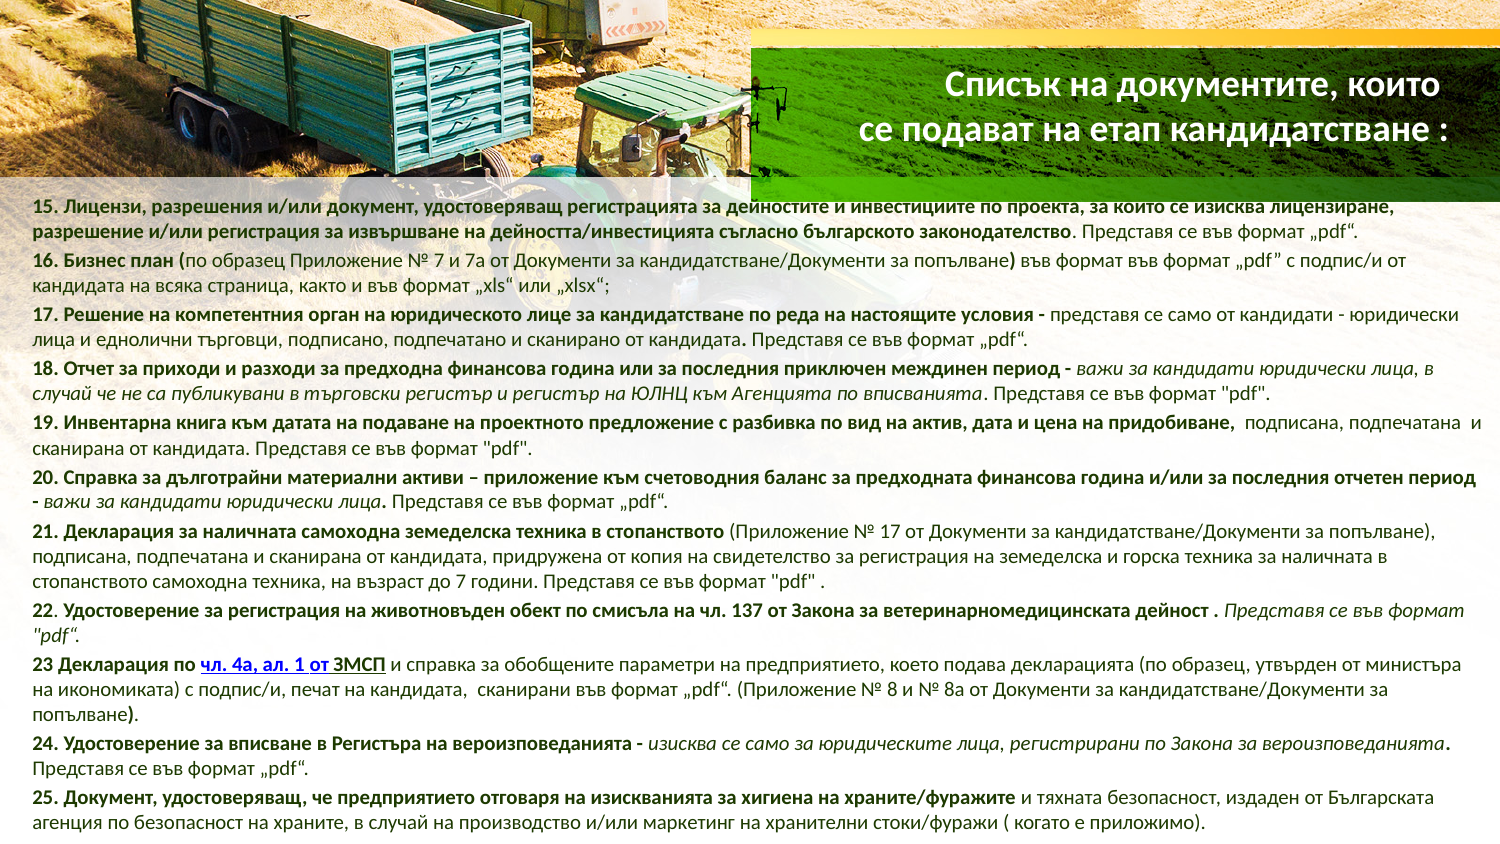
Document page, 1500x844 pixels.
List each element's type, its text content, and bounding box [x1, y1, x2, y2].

list 15. Лицензи, разрешения и/или документ, удостоверяващ регистрацията за дейностите и инвестициите по проекта, за които се изисква лицензиране, разрешение и/или регистрация за извършване на дейността/инвестицията съгласно българското законодателство. Представя се във формат „pdf“. 16. Бизнес план (по образец Приложение № 7 и 7а от Документи за кандидатстване/Документи за попълване) във формат във формат „pdf” с подпис/и от кандидата на всяка страница, както и във формат „xls“ или „xlsx“; 17. Решение на компетентния орган на юридическото лице за кандидатстване по реда на настоящите условия - представя се само от кандидати - юридически лица и еднолични търговци, подписано, подпечатано и сканирано от кандидата. Представя се във формат „pdf“. 18. Отчет за приходи и разходи за предходна финансова година или за последния приключен междинен период - важи за кандидати юридически лица, в случай че не са публикувани в търговски регистър и регистър на ЮЛНЦ към Агенцията по вписванията. Представя се във формат "pdf". 19. Инвентарна книга към датата на подаване на проектното предложение с разбивка по вид на актив, дата и цена на придобиване, подписана, подпечатана и сканирана от кандидата. Представя се във формат "pdf". 20. Справка за дълготрайни материални активи – приложение към счетоводния баланс за предходната финансова година и/или за последния отчетен период - важи за кандидати юридически лица. Представя се във формат „pdf“. 21. Декларация за наличната самоходна земеделска техника в стопанството (Приложение № 17 от Документи за кандидатстване/Документи за попълване), подписана, подпечатана и сканирана от кандидата, придружена от копия на свидетелство за регистрация на земеделска и горска техника за наличната в стопанството самоходна техника, на възраст до 7 години. Представя се във формат "pdf" . 22. Удостоверение за регистрация на животновъден обект по смисъла на чл. 137 от Закона за ветеринарномедицинската дейност . Представя се във формат "pdf“. 23 Декларация по чл. 4а, ал. 1 от ЗМСП и справка за обобщените параметри на предприятието, което подава декларацията (по образец, утвърден от министъра на икономиката) с подпис/и, печат на кандидата, сканирани във формат „pdf“. (Приложение № 8 и № 8а от Документи за кандидатстване/Документи за попълване). 24. Удостоверение за вписване в Регистъра на вероизповеданията - изисква се само за юридическите лица, регистрирани по Закона за вероизповеданията. Представя се във формат „pdf“. 25. Документ, удостоверяващ, че предприятието отговаря на изискванията за хигиена на храните/фуражите и тяхната безопасност, издаден от Българската агенция по безопасност на храните, в случай на производство и/или маркетинг на хранителни стоки/фуражи ( когато е приложимо). [17, 184, 1500, 737]
picture [0, 0, 1500, 844]
title Списък на документите, които се подават на етап кандидатстване : [111, 79, 1465, 180]
